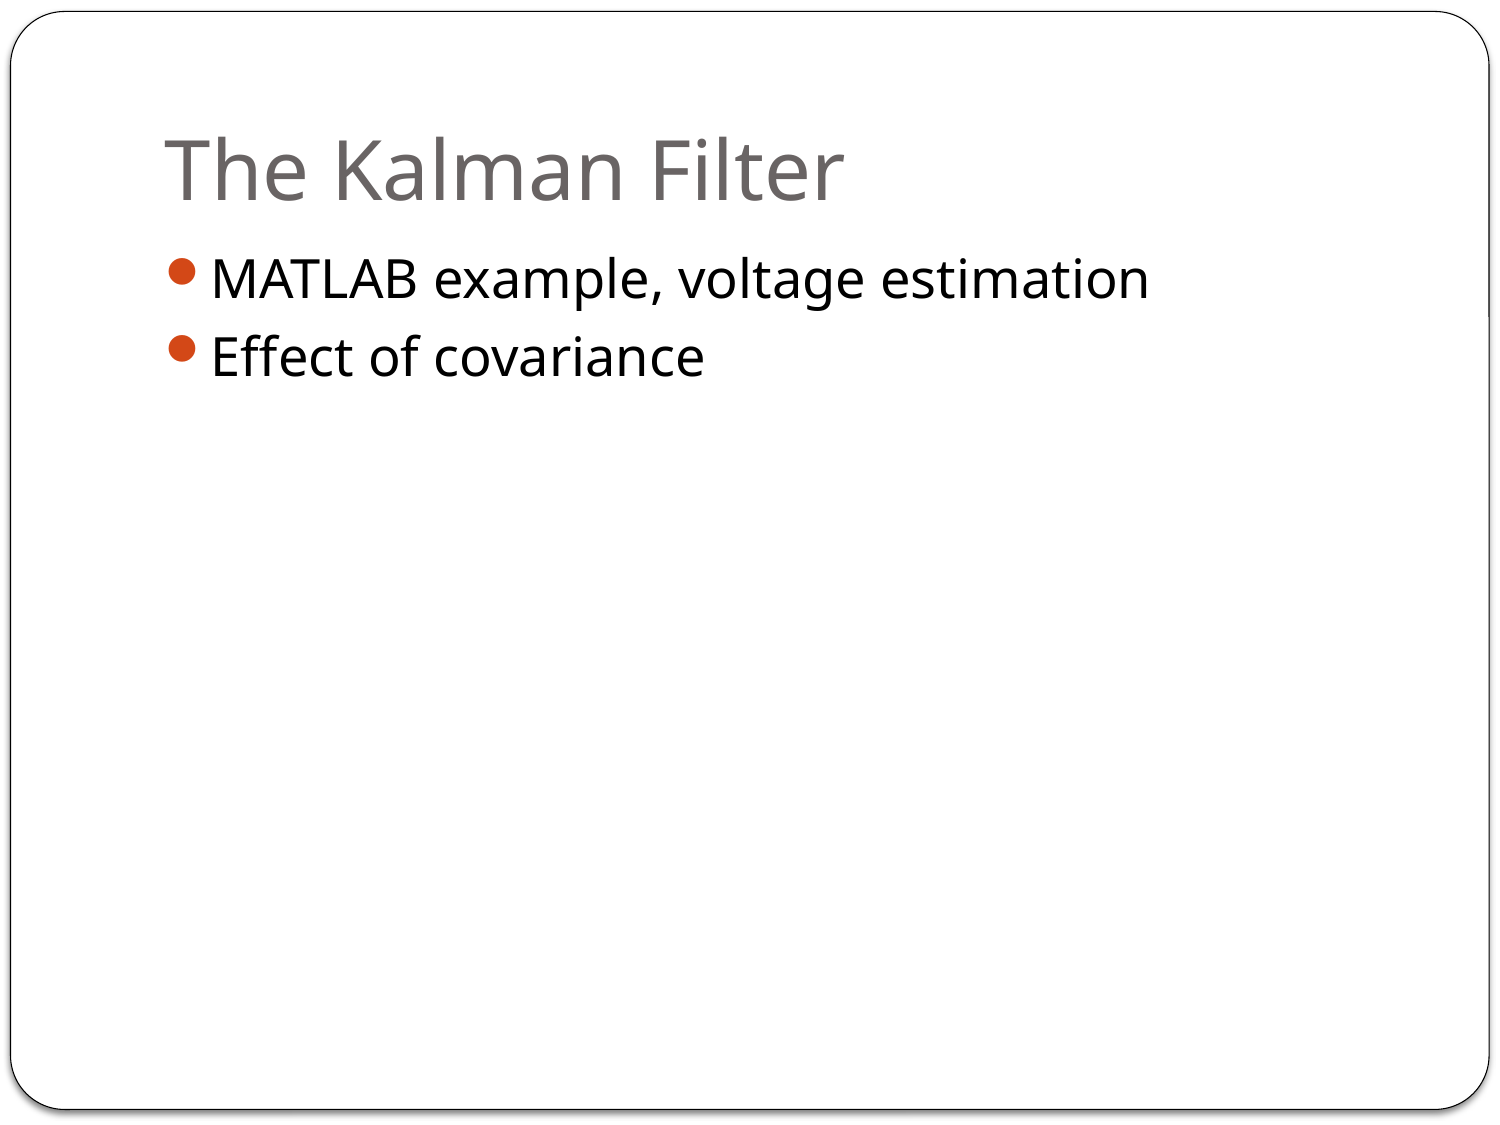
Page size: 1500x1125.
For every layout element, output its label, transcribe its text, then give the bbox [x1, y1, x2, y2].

title The Kalman Filter [150, 45, 1425, 233]
list MATLAB example, voltage estimation Effect of covariance [150, 237, 1425, 988]
